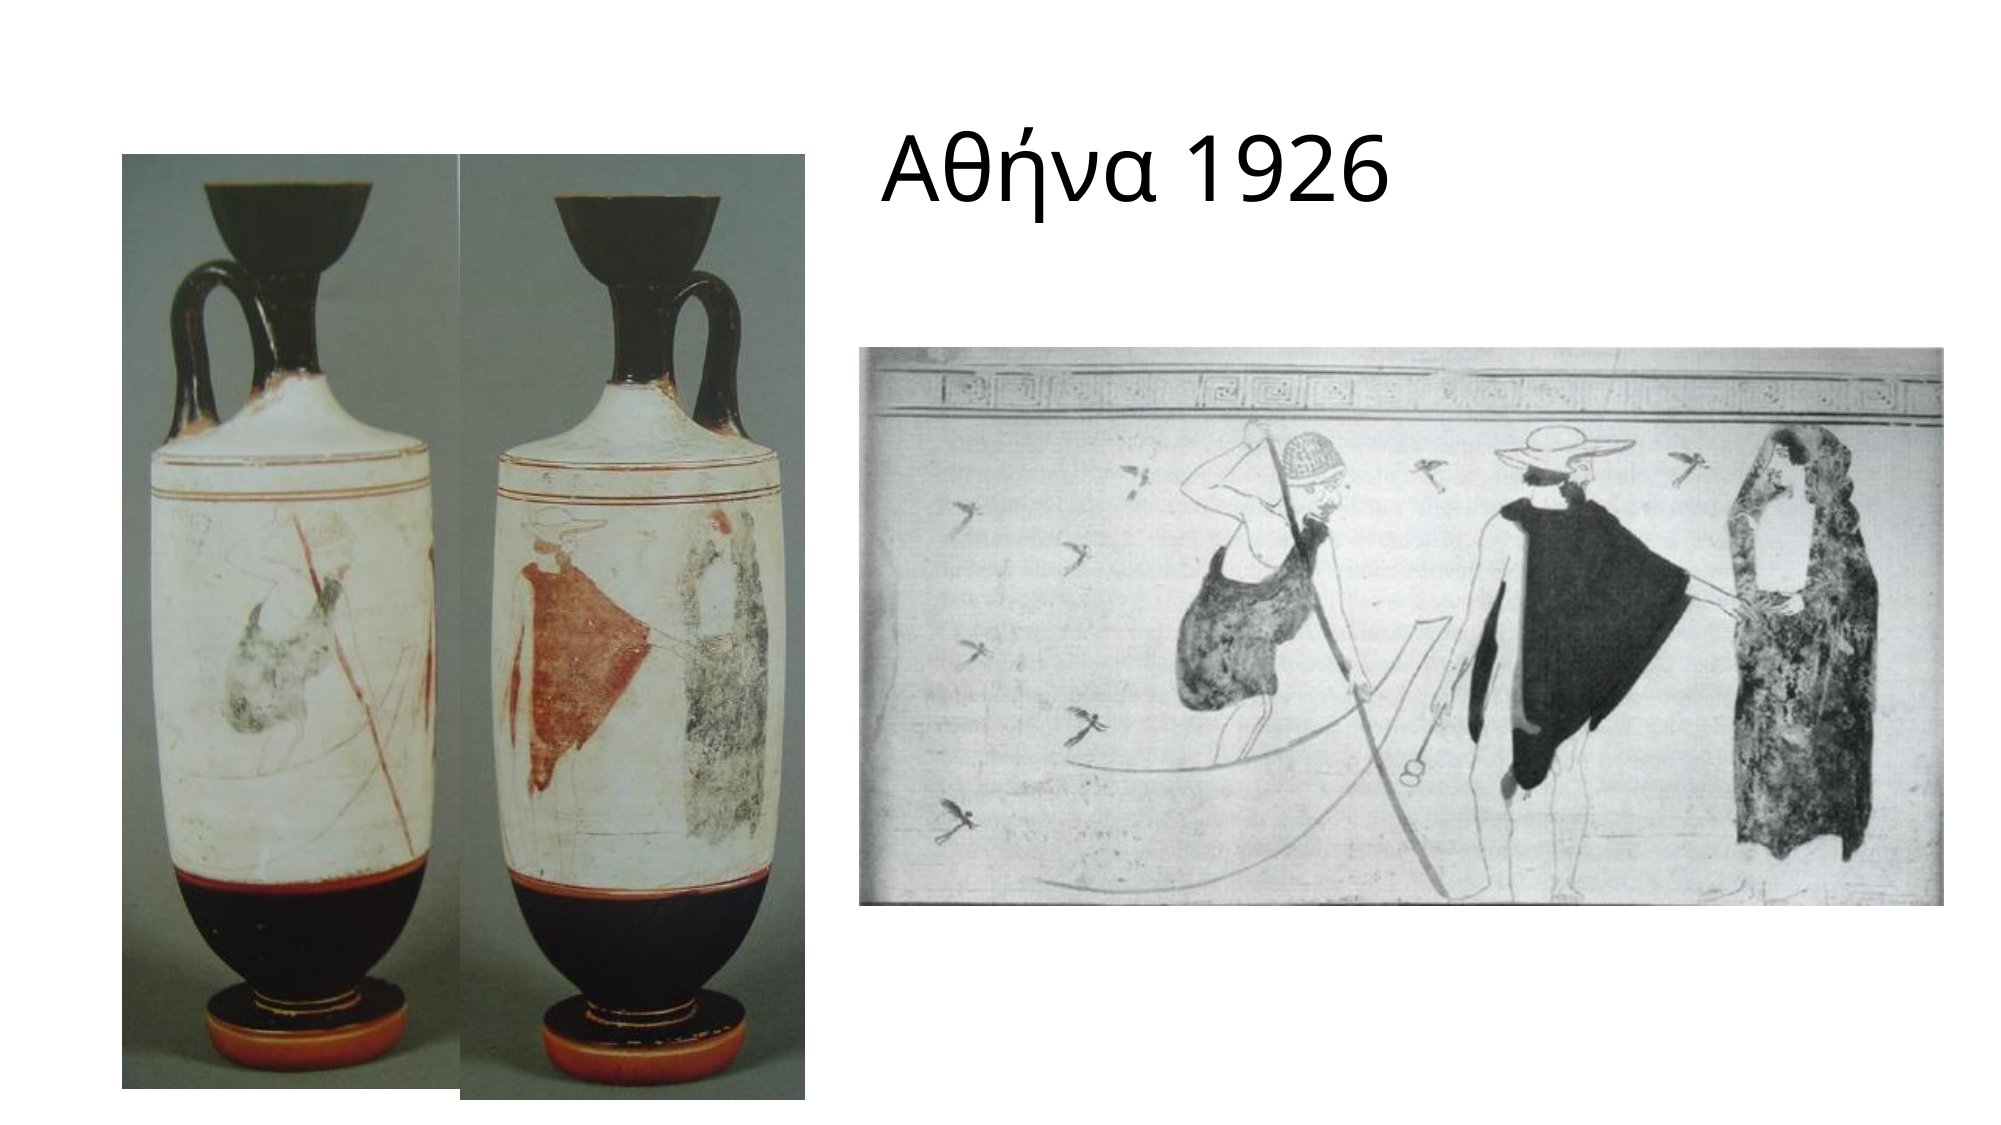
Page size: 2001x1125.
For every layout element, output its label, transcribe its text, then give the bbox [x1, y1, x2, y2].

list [460, 154, 805, 1100]
title Αθήνα 1926 [116, 77, 1900, 266]
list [122, 154, 460, 1089]
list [859, 347, 1944, 906]
